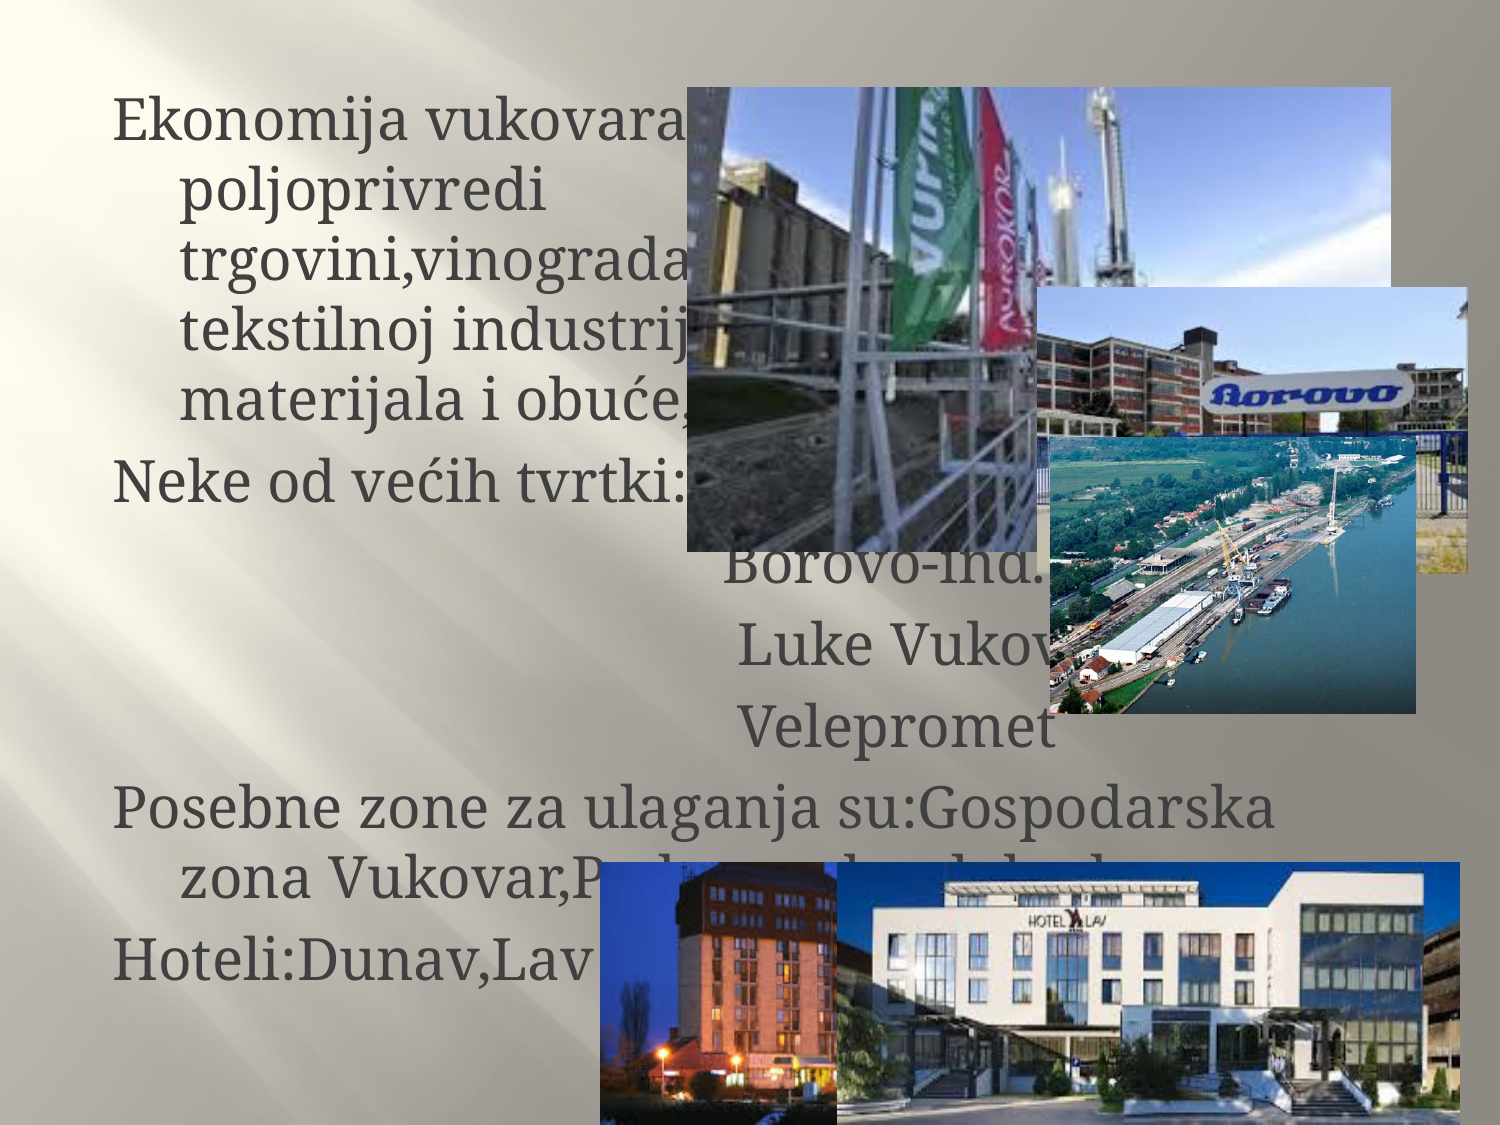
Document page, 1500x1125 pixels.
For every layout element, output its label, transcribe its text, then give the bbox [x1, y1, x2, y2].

list Ekonomija vukovara bazirana na poljoprivredi trgovini,vinogradarstvu,prehrambenoj i tekstilnoj industriji,industriji građevinskog materijala i obuće,turizmu Neke od većih tvrtki: Vupik-prehrambena Borovo-ind. Obuće Luke Vukovar Velepromet Posebne zone za ulaganja su:Gospodarska zona Vukovar,Podunavska slobodna zona Hoteli:Dunav,Lav [75, 75, 1425, 1035]
picture [687, 87, 1468, 715]
picture [599, 862, 1460, 1125]
